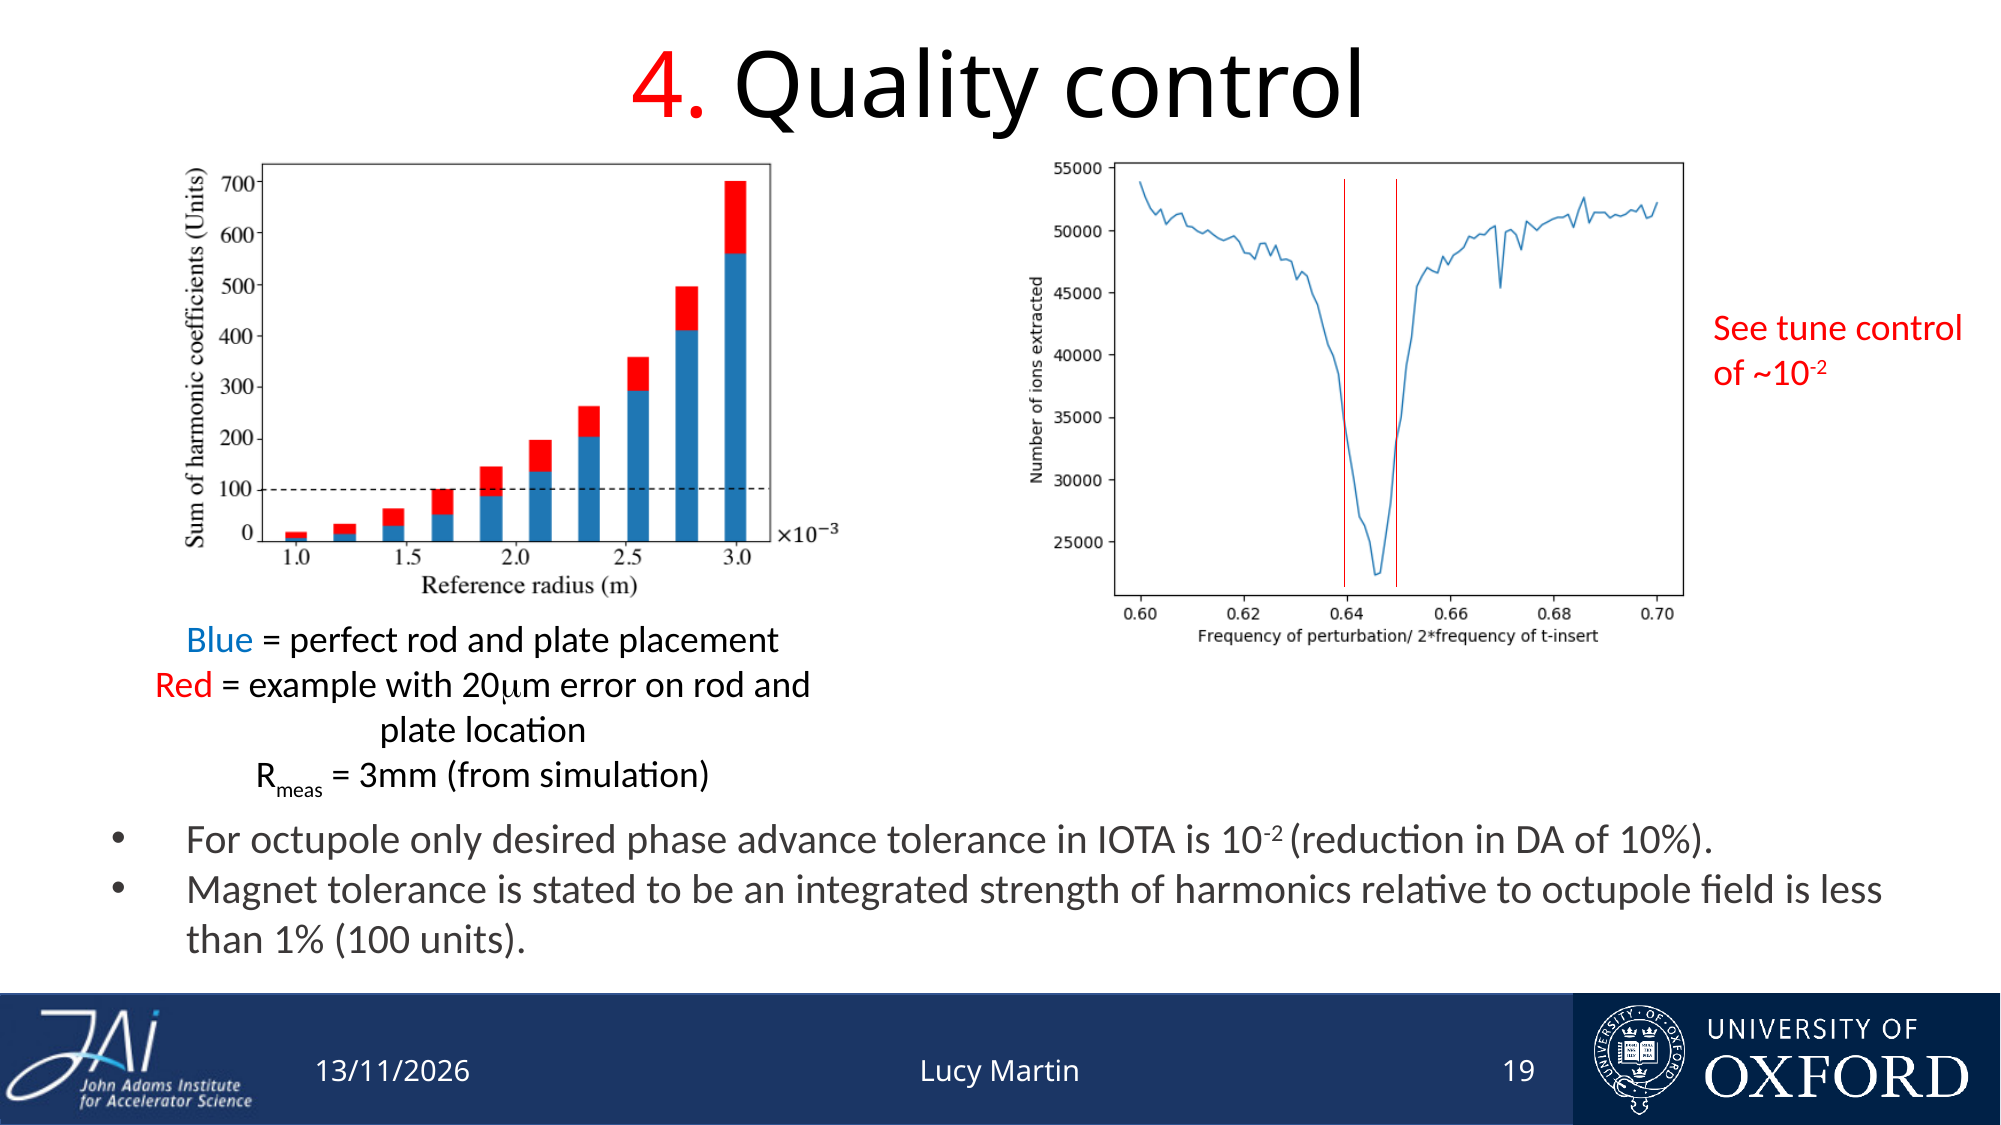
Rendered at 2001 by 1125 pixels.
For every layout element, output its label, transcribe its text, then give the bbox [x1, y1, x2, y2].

slide_number 18 [1100, 1042, 1551, 1103]
text_box Blue = perfect rod and plate placement Red = example with 20mm error on rod and plate location Rmeas = 3mm (from simulation) [106, 607, 860, 804]
picture [0, 996, 430, 1119]
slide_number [299, 1042, 662, 1103]
text_box See tune control of ~10-2 [1699, 295, 1980, 401]
picture [1573, 993, 2000, 1125]
text_box For octupole only desired phase advance tolerance in IOTA is 10-2 (reduction in DA of 10%). Magnet tolerance is stated to be an ﻿integrated strength of harmonics relative to octupole field is less than 1% (100 units). [96, 804, 1904, 1020]
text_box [1019, 153, 1699, 657]
footer Lucy Martin [662, 1042, 1100, 1103]
title 4. Quality control [137, 21, 1863, 154]
picture [165, 35, 844, 636]
